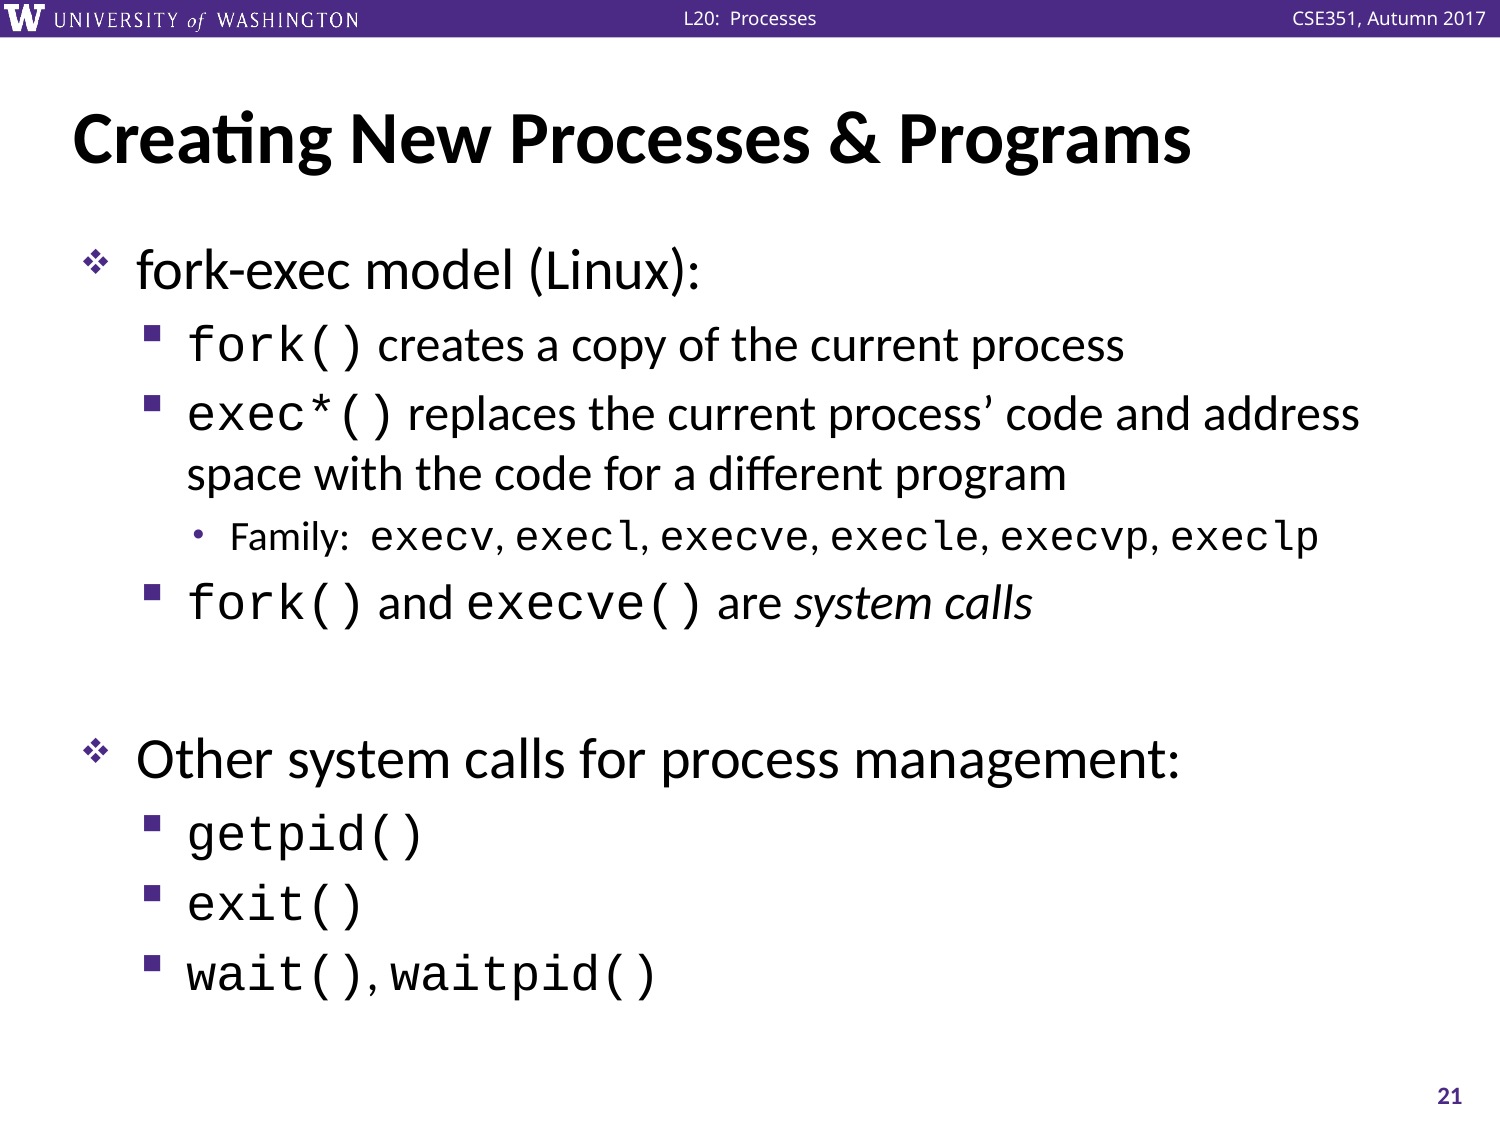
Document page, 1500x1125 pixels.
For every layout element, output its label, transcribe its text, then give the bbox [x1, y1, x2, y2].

list fork-exec model (Linux): fork() creates a copy of the current process exec*() replaces the current process’ code and address space with the code for a different program Family: execv, execl, execve, execle, execvp, execlp fork() and execve() are system calls Other system calls for process management: getpid() exit() wait(), waitpid() [64, 223, 1438, 1040]
picture [4, 4, 358, 32]
title Creating New Processes & Programs [58, 71, 1438, 197]
slide_number 21 [1400, 1065, 1500, 1125]
